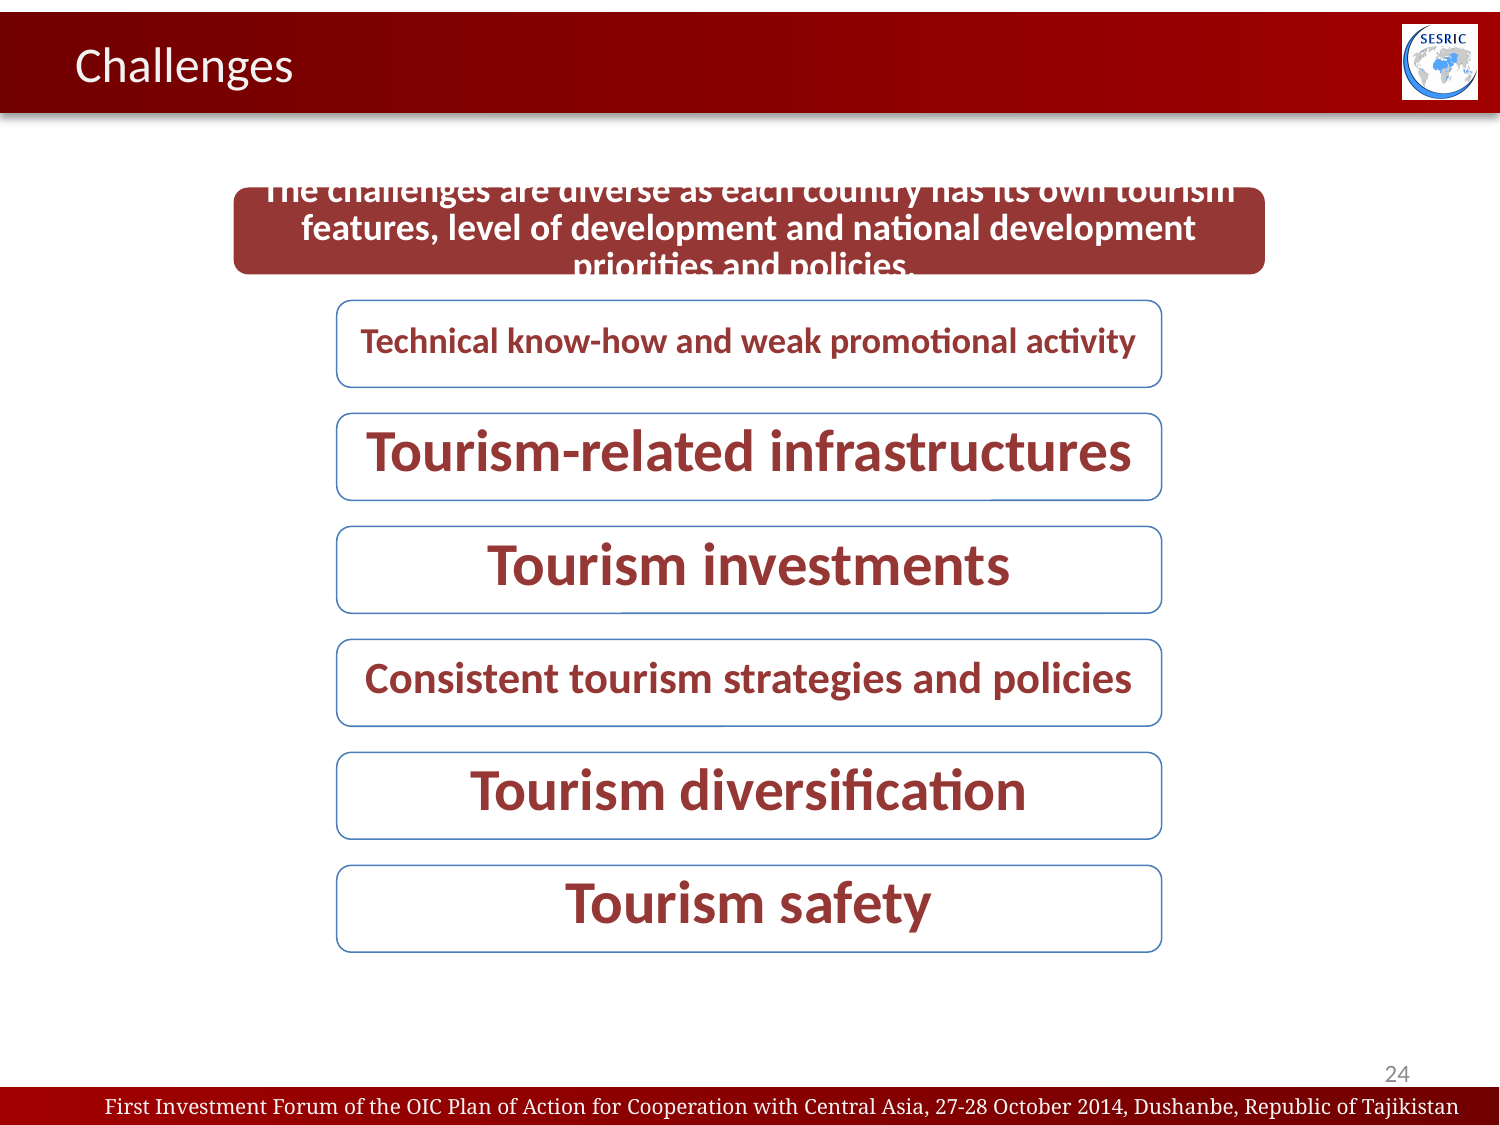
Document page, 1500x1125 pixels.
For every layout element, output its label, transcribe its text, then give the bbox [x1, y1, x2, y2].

slide_number 24 [1074, 1042, 1425, 1103]
text_box Challenges [0, 12, 1500, 113]
text_box First Investment Forum of the OIC Plan of Action for Cooperation with Central Asia, 27-28 October 2014, Dushanbe, Republic of Tajikistan [0, 1087, 1500, 1125]
picture [1402, 24, 1478, 101]
text_box [17, 132, 1443, 1071]
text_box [104, 187, 1394, 953]
